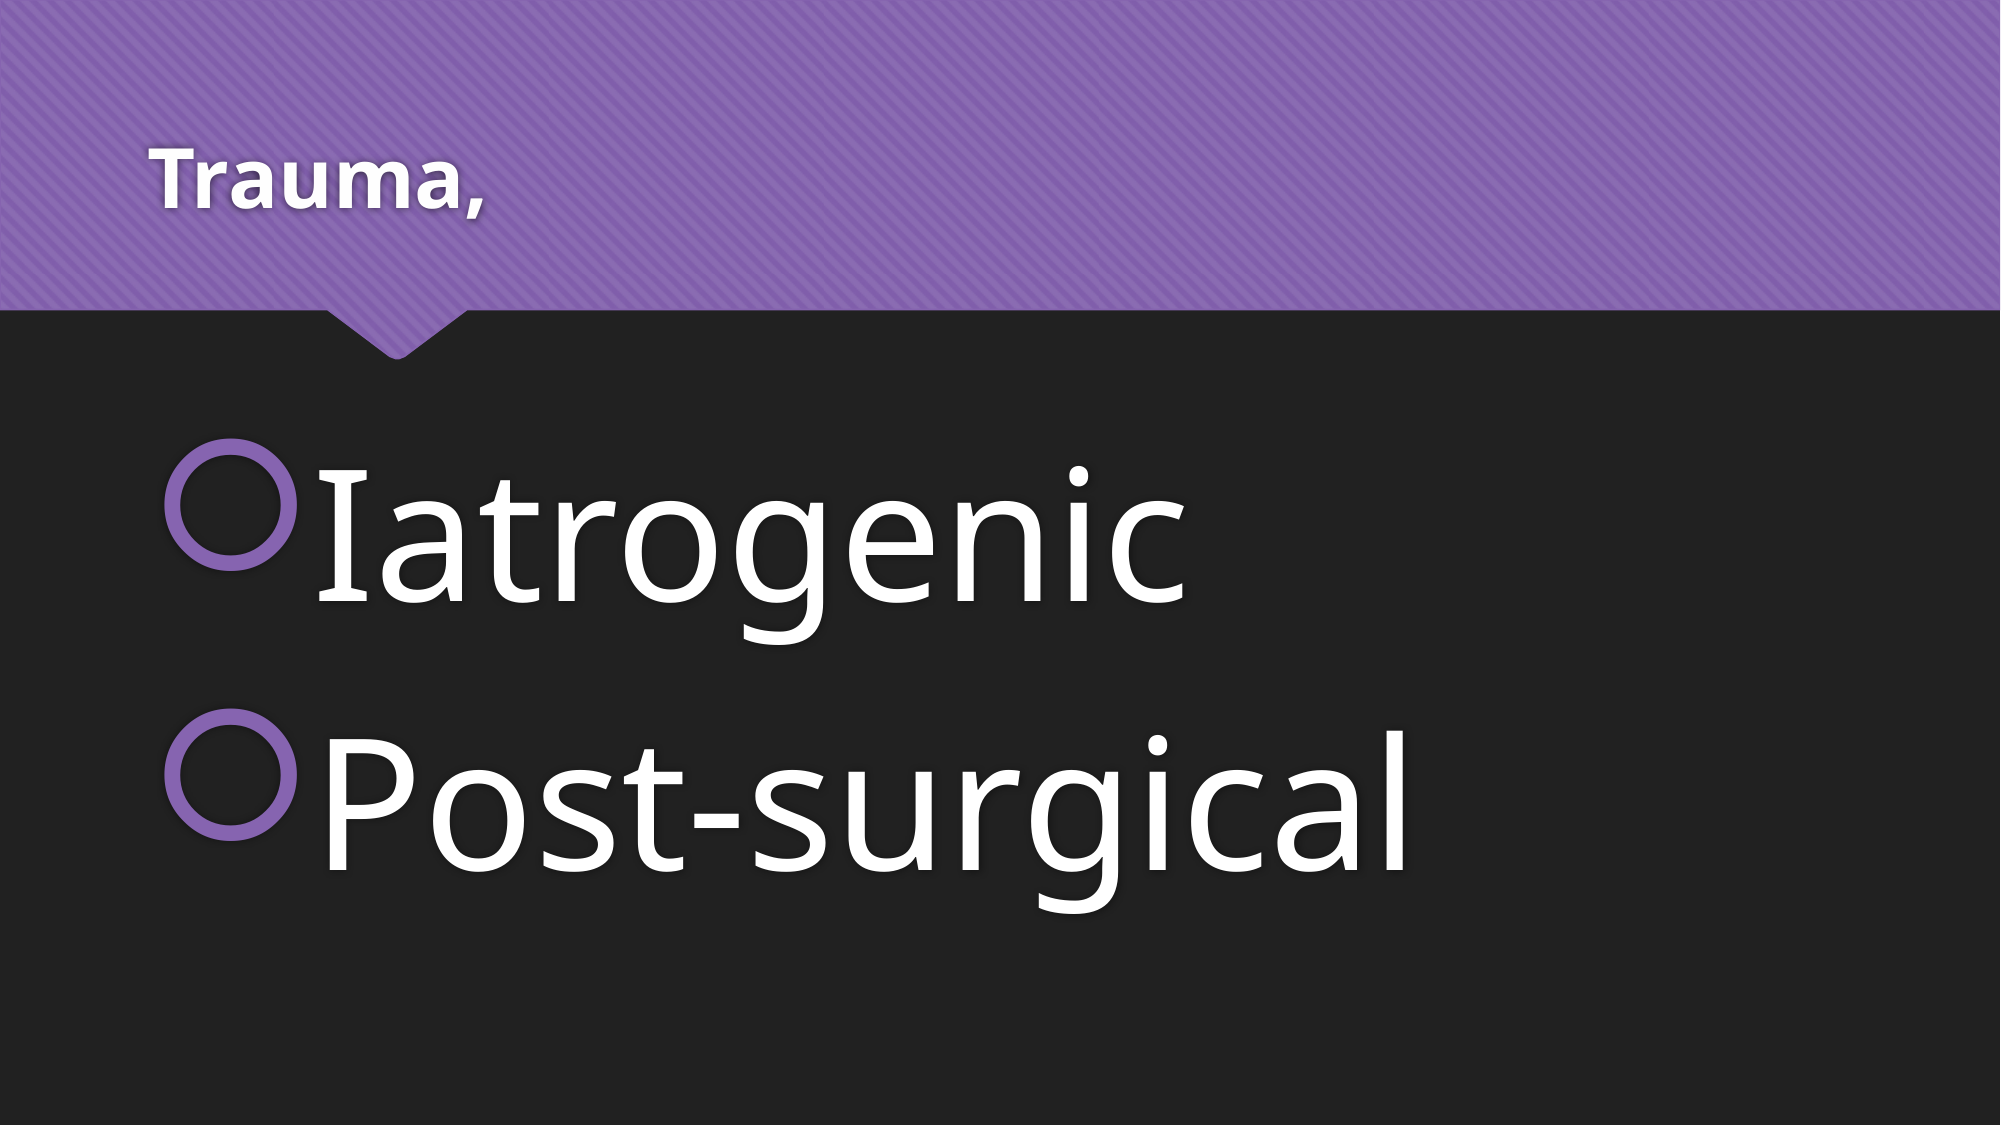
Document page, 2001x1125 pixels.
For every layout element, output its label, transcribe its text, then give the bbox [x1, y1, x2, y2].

list Iatrogenic Post-surgical [134, 364, 1866, 962]
title Trauma, [132, 73, 1868, 233]
